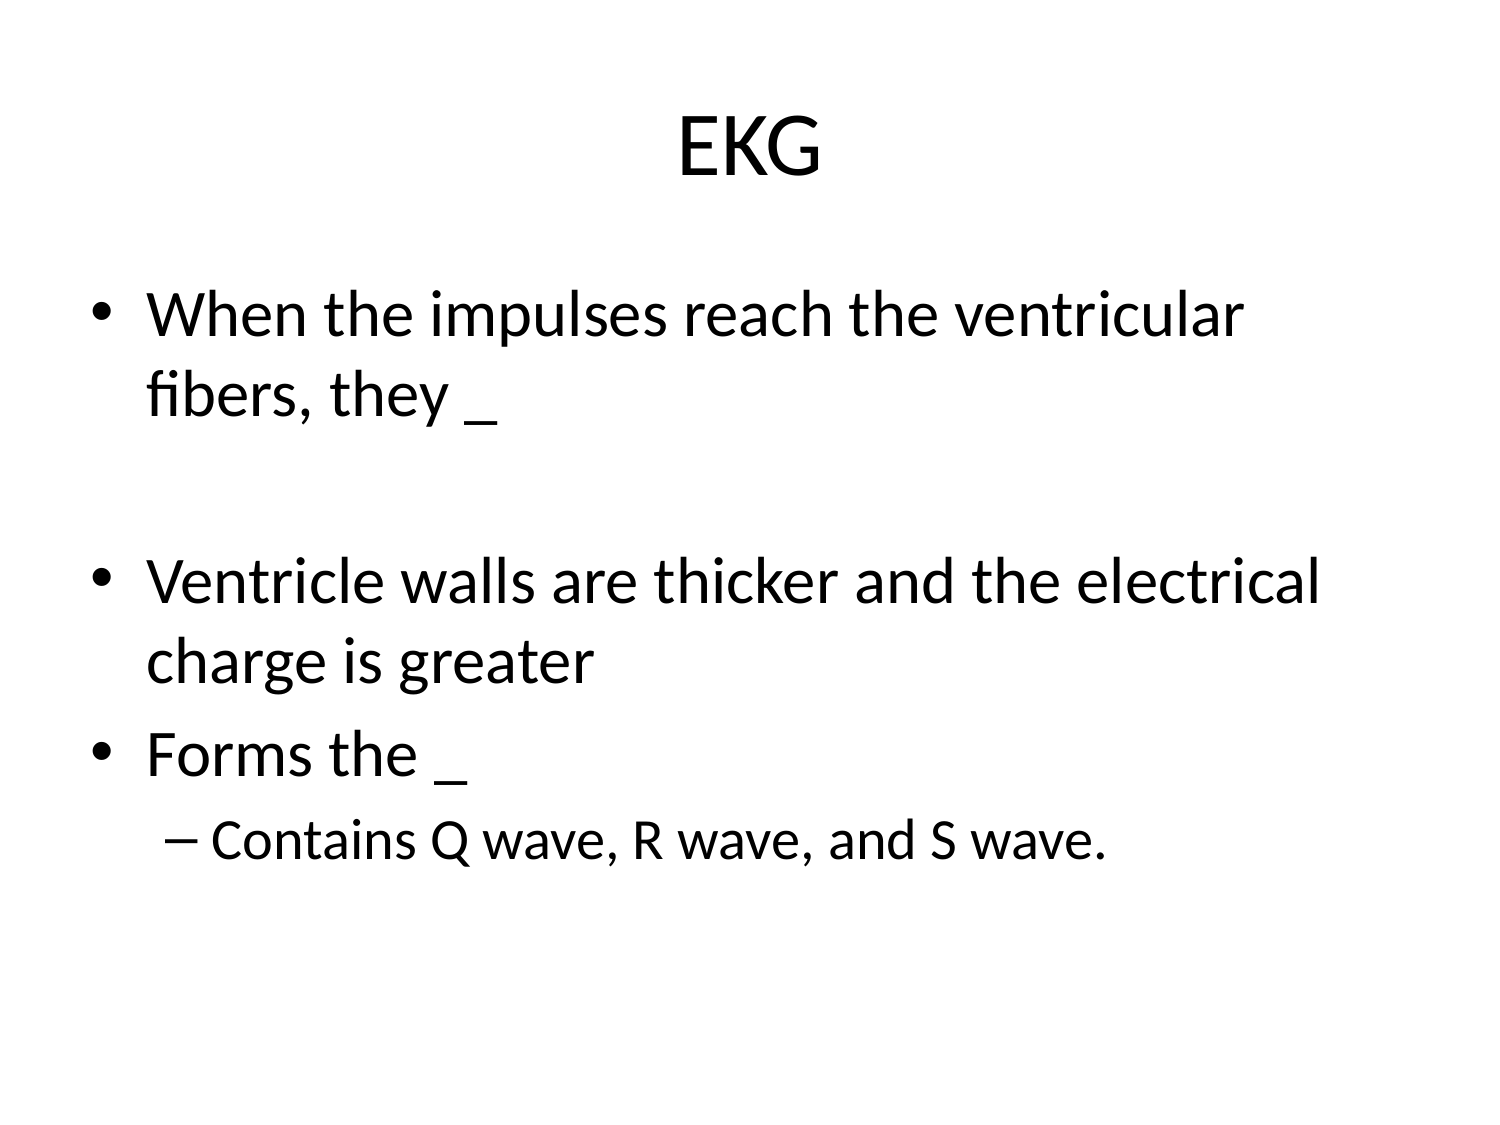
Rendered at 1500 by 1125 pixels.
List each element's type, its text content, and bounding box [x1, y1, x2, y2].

title EKG [75, 45, 1425, 233]
list When the impulses reach the ventricular fibers, they _ Ventricle walls are thicker and the electrical charge is greater Forms the _ Contains Q wave, R wave, and S wave. [75, 262, 1425, 1005]
